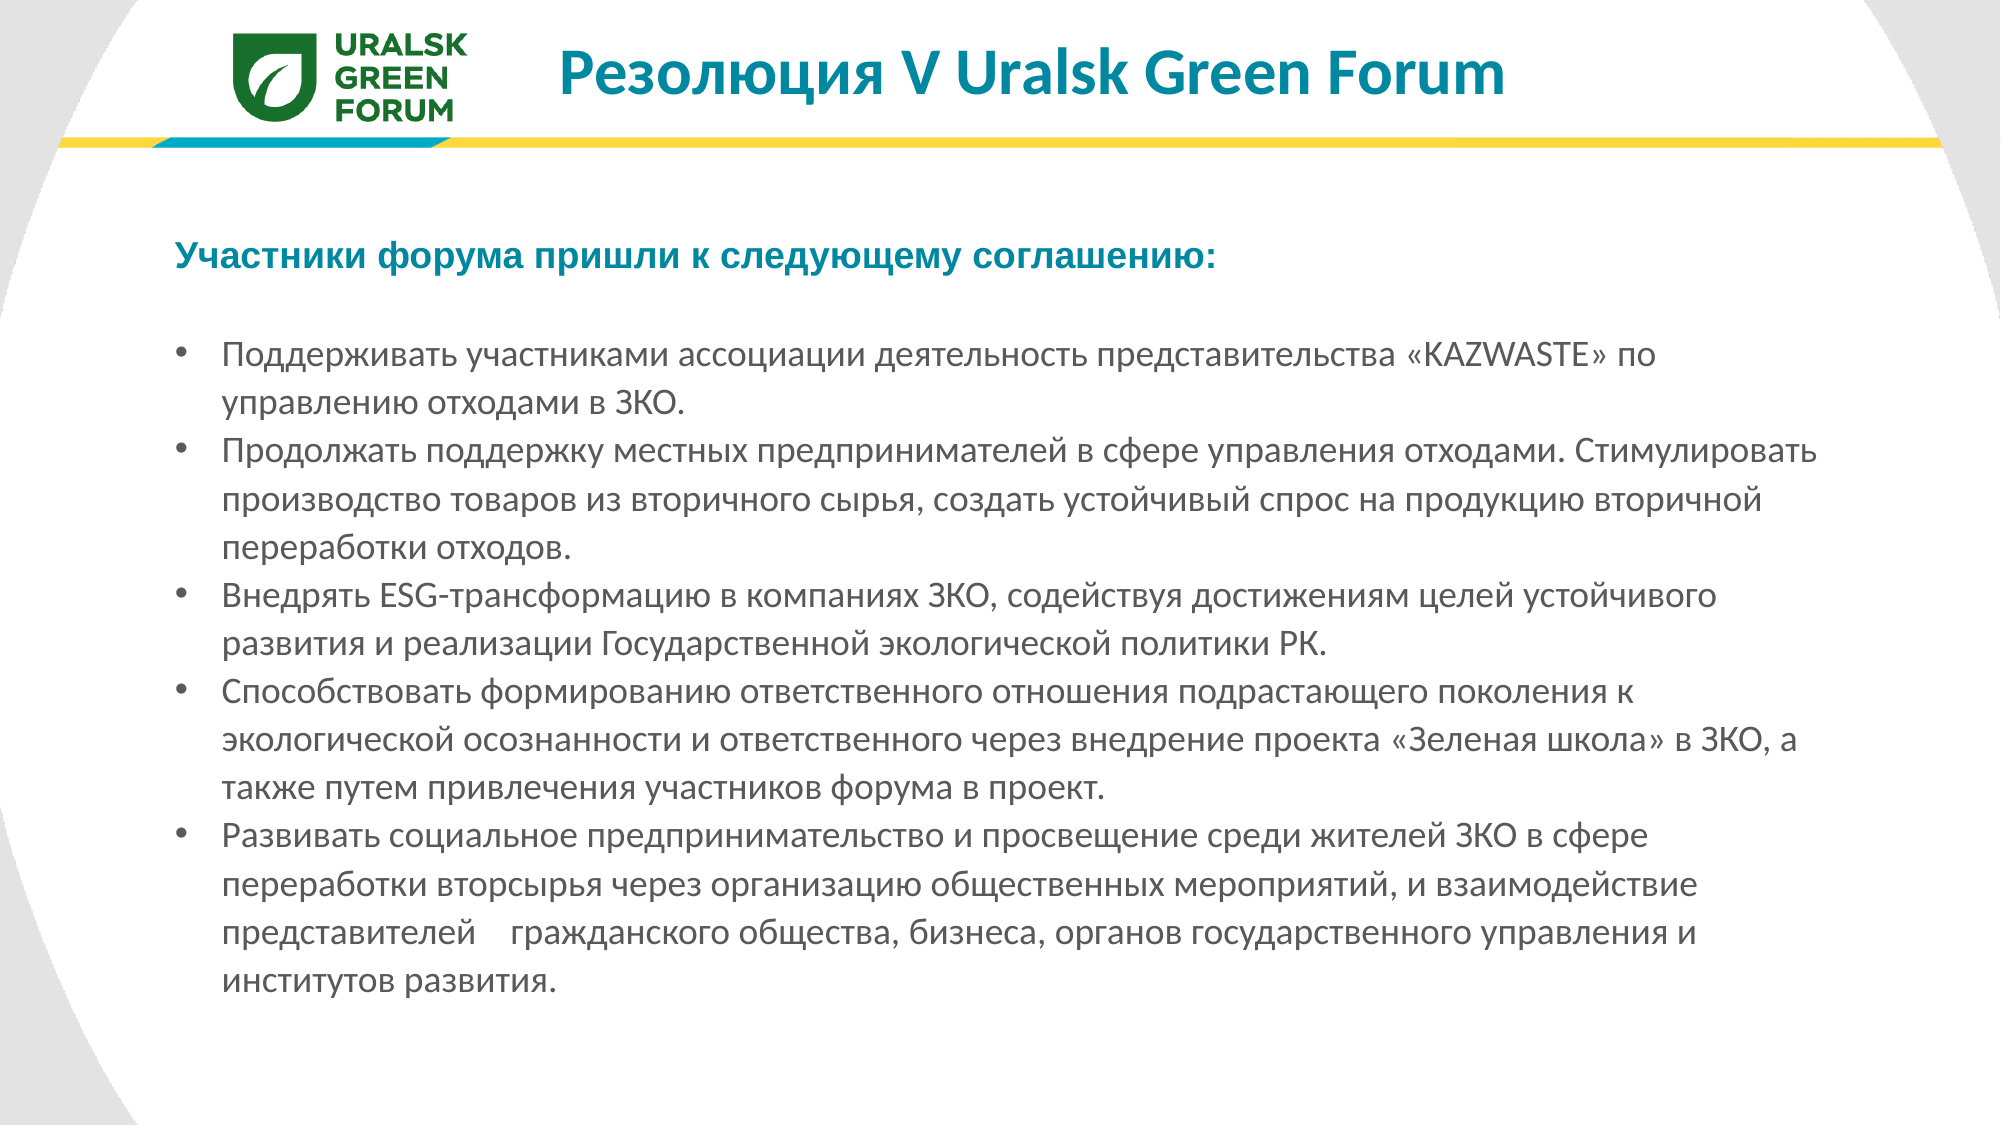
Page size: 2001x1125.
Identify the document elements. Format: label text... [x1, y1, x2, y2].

picture [0, 0, 2001, 1125]
title Резолюция V Uralsk Green Forum [544, 20, 1825, 157]
text_box Поддерживать участниками ассоциации деятельность представительства «KAZWASTE» по управлению отходами в ЗКО. Продолжать поддержку местных предпринимателей в сфере управления отходами. Стимулировать производство товаров из вторичного сырья, создать устойчивый спрос на продукцию вторичной переработки отходов. Внедрять ESG-трансформацию в компаниях ЗКО, содействуя достижениям целей устойчивого развития и реализации Государственной экологической политики РК. Способствовать формированию ответственного отношения подрастающего поколения к экологической осознанности и ответственного через внедрение проекта «Зеленая школа» в ЗКО, а также путем привлечения участников форума в проект. Развивать социальное предпринимательство и просвещение среди жителей ЗКО в сфере переработки вторсырья через организацию общественных мероприятий, и взаимодействие представителей гражданского общества, бизнеса, органов государственного управления и институтов развития. [159, 318, 1852, 1045]
text_box Участники форума пришли к следующему соглашению: [159, 220, 1809, 284]
